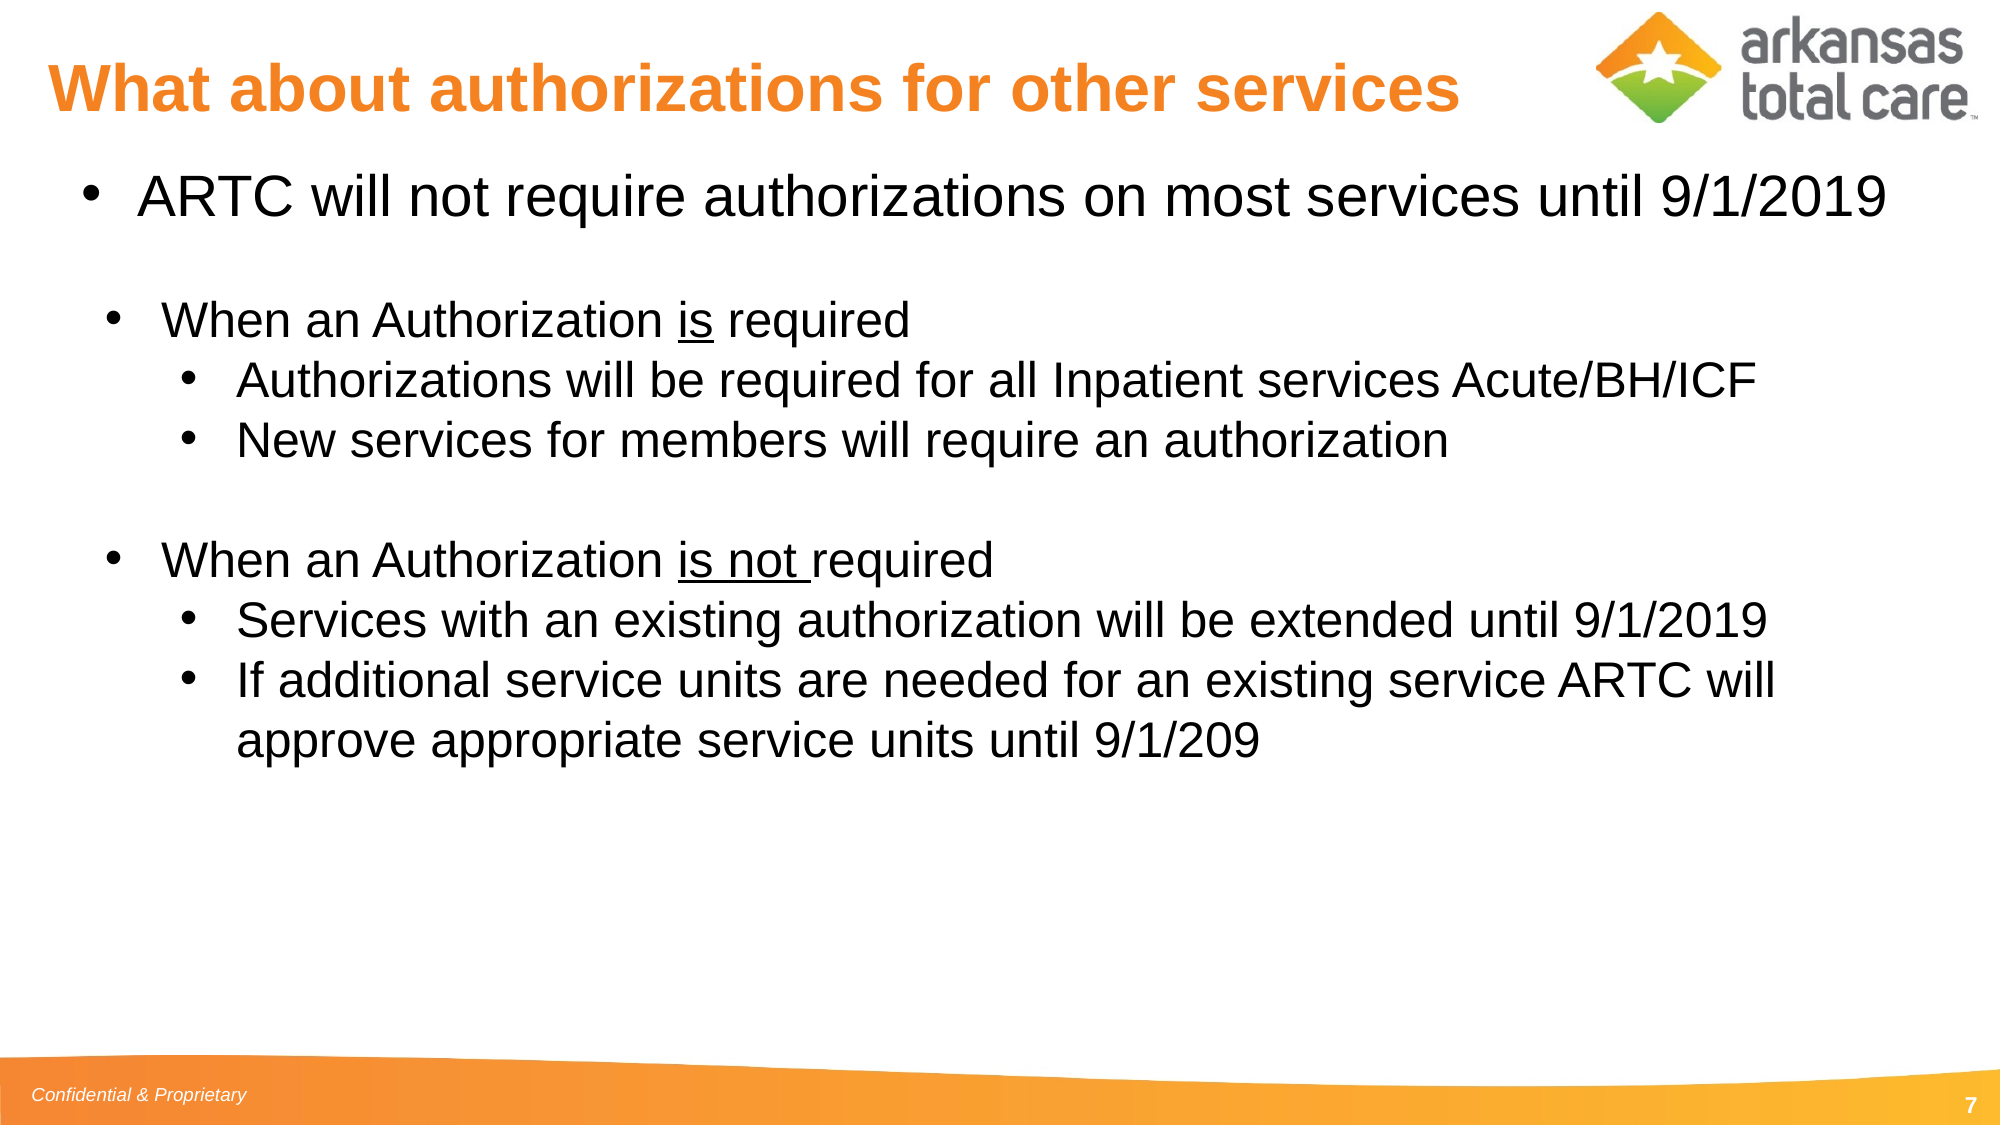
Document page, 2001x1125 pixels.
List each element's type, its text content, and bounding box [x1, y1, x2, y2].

text_box When an Authorization is required Authorizations will be required for all Inpatient services Acute/BH/ICF New services for members will require an authorization When an Authorization is not required Services with an existing authorization will be extended until 9/1/2019 If additional service units are needed for an existing service ARTC will approve appropriate service units until 9/1/209 [90, 279, 1834, 839]
picture [1596, 12, 1978, 123]
title What about authorizations for other services [33, 37, 1534, 138]
list ARTC will not require authorizations on most services until 9/1/2019 [66, 150, 1964, 988]
slide_number 7 [1525, 1084, 1993, 1124]
picture [0, 1055, 2000, 1125]
